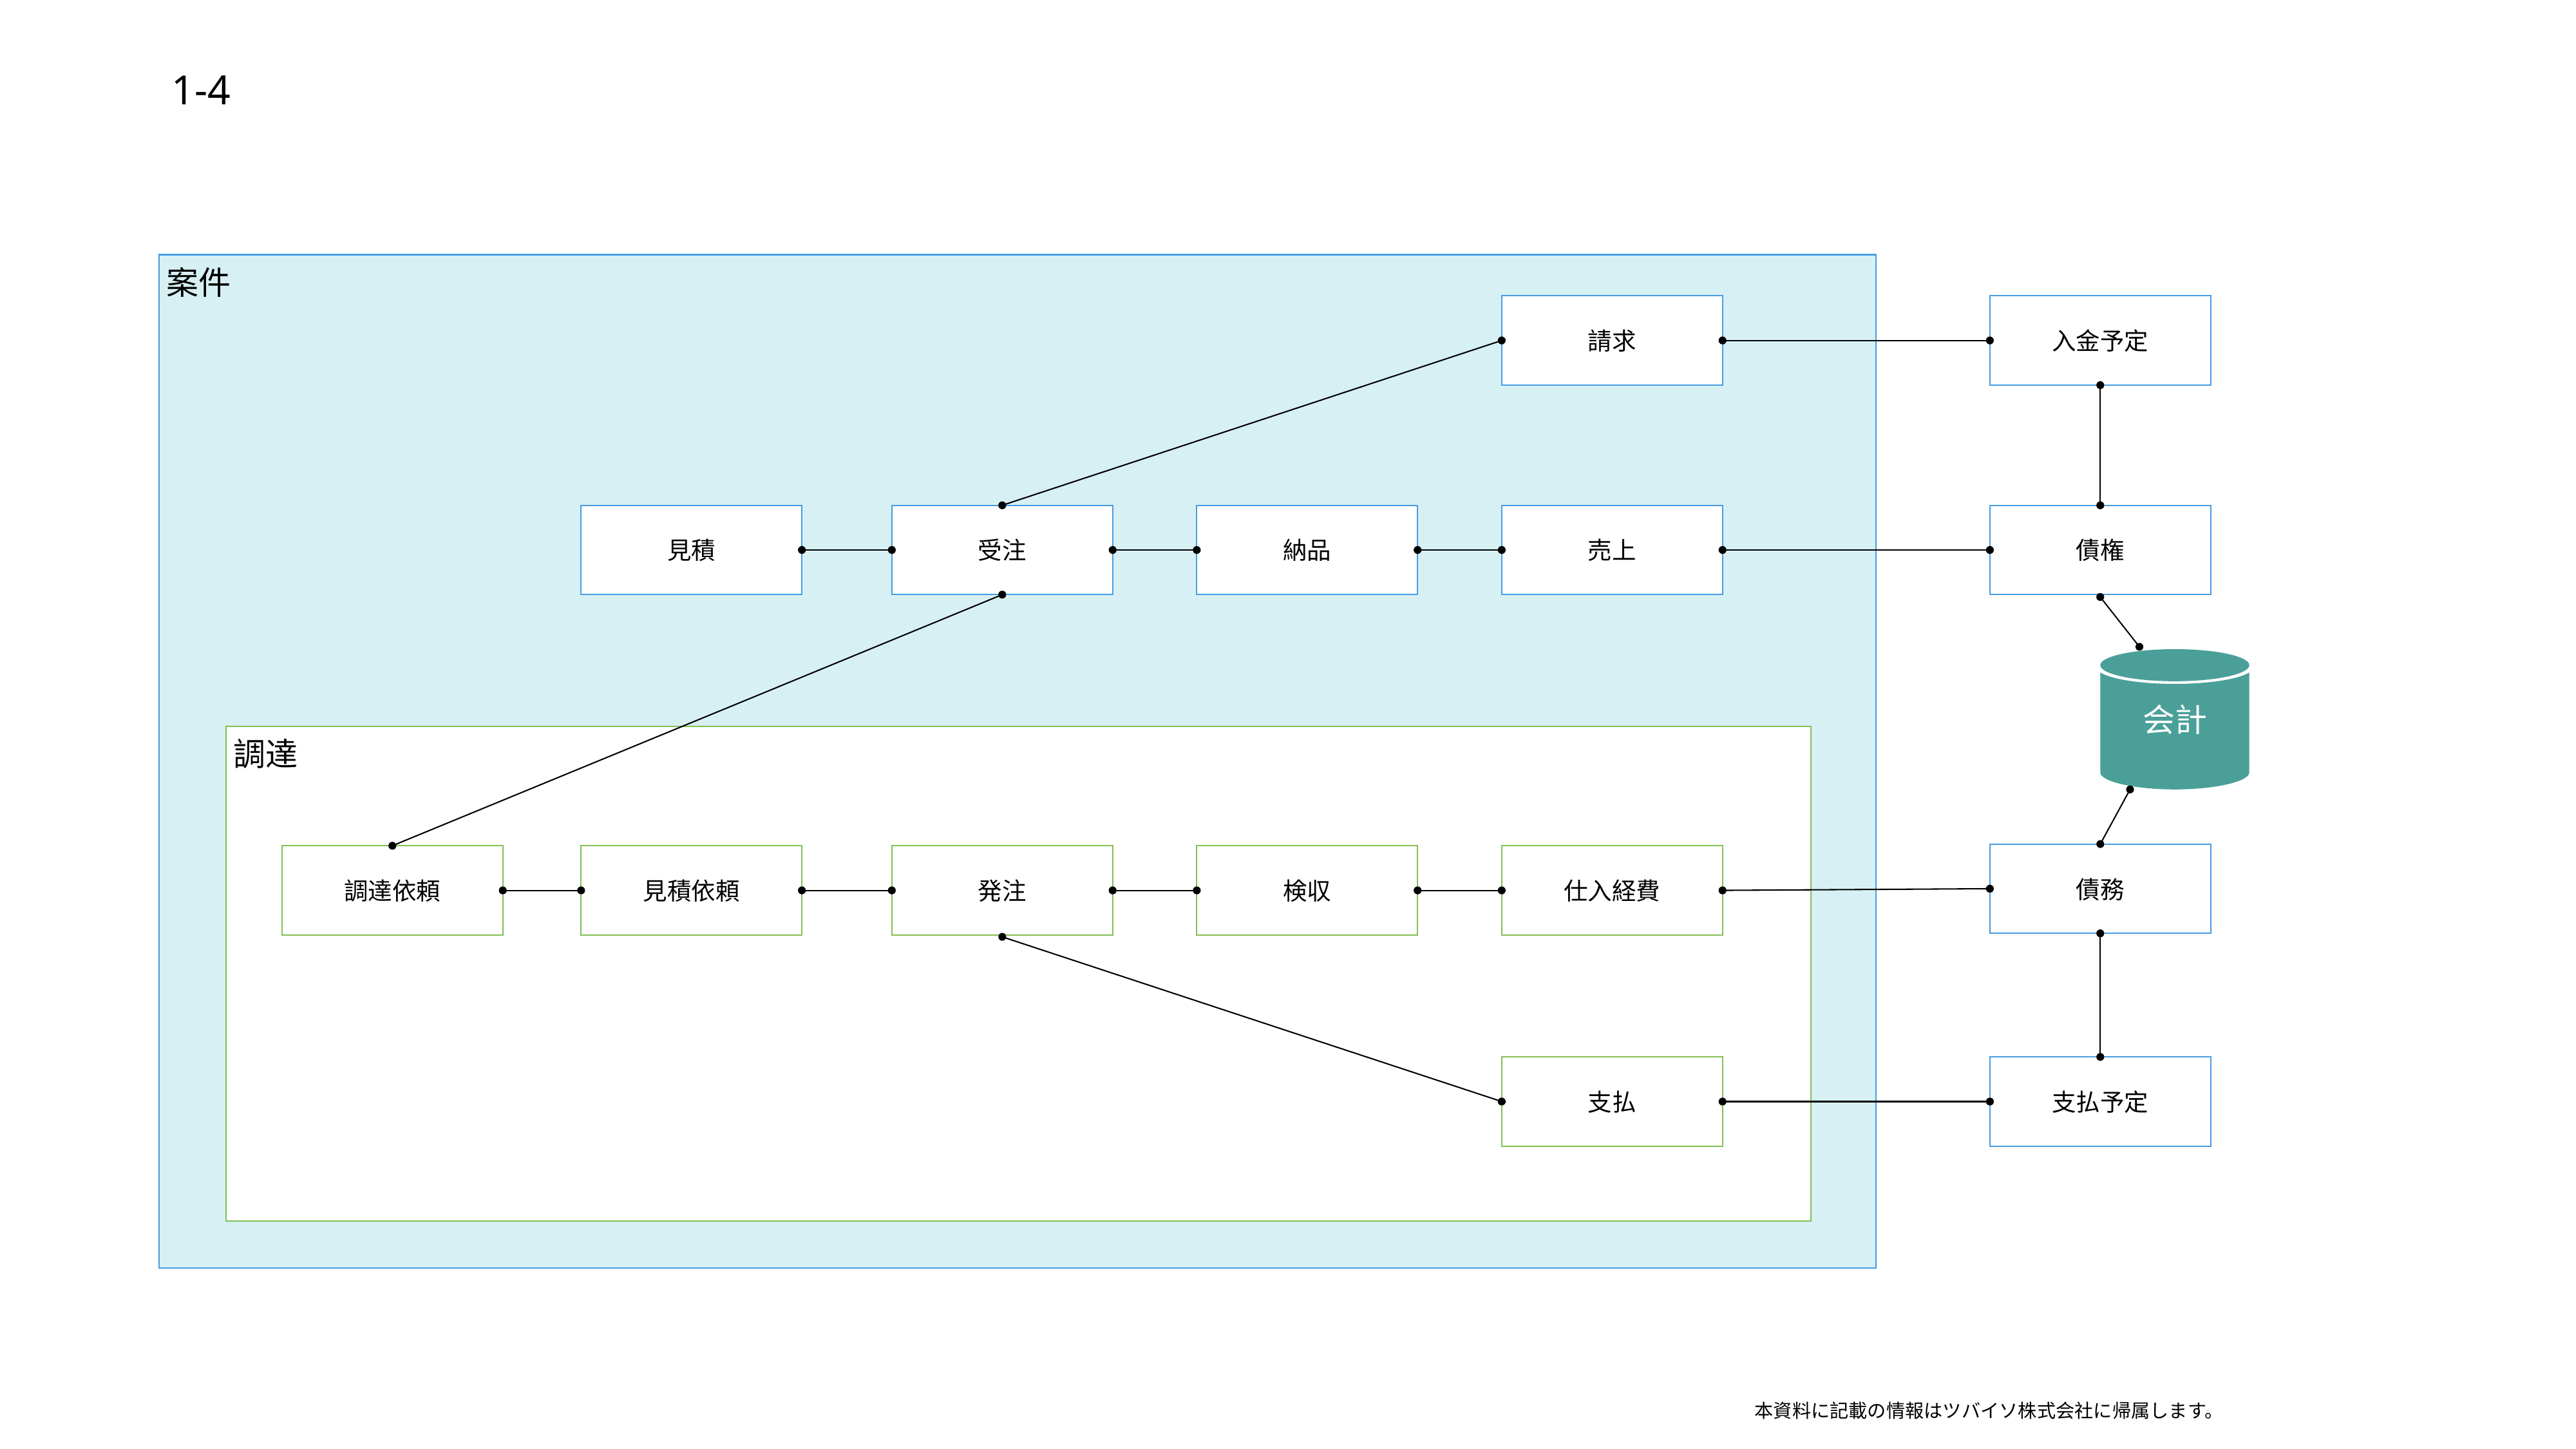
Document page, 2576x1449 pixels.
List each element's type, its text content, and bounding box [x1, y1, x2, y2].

text_box 債権 [1989, 505, 2211, 595]
text_box 見積 [581, 505, 802, 594]
text_box 支払予定 [1989, 1057, 2211, 1146]
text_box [1722, 888, 1991, 891]
text_box 売上 [1501, 505, 1723, 595]
text_box 案件 [158, 254, 1876, 1268]
text_box 見積依頼 [581, 846, 802, 935]
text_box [392, 594, 1003, 846]
text_box 支払 [1501, 1057, 1723, 1146]
text_box 検収 [1197, 846, 1418, 935]
text_box [2096, 592, 2144, 651]
text_box 債務 [1989, 844, 2211, 934]
text_box 調達依頼 [281, 846, 503, 935]
text_box 請求 [1501, 296, 1723, 385]
text_box 受注 [891, 505, 1113, 595]
text_box 仕入経費 [1501, 846, 1723, 935]
text_box 調達 [225, 726, 1812, 1221]
text_box 入金予定 [1989, 296, 2211, 385]
text_box 納品 [1197, 506, 1418, 595]
text_box 会計 [2100, 649, 2249, 681]
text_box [2099, 789, 2130, 844]
text_box 会計 [2100, 672, 2249, 790]
text_box 1-4 [166, 59, 236, 118]
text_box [1002, 340, 1502, 506]
text_box 発注 [891, 846, 1113, 935]
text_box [1002, 936, 1502, 1102]
